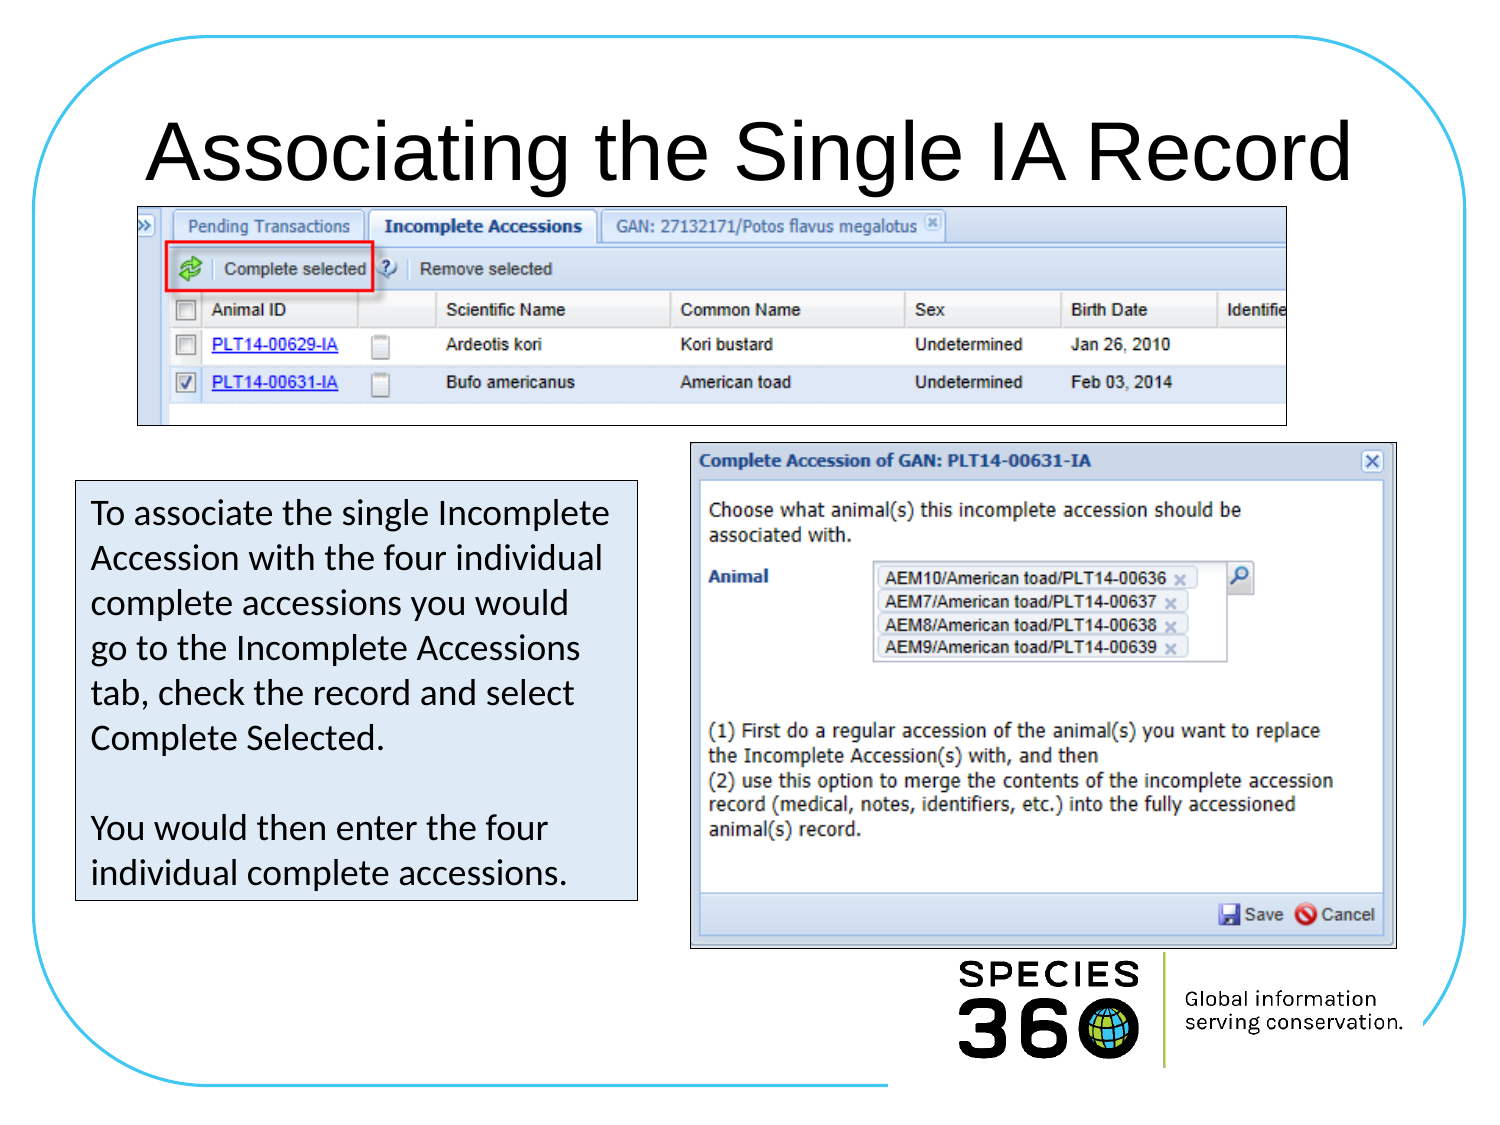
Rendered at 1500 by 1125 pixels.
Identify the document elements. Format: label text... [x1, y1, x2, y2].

picture [137, 206, 1287, 426]
picture [690, 442, 1407, 1075]
title Associating the Single IA Record [103, 44, 1397, 262]
text_box To associate the single Incomplete Accession with the four individual complete accessions you would go to the Incomplete Accessions tab, check the record and select Complete Selected. You would then enter the four individual complete accessions. [75, 480, 638, 901]
